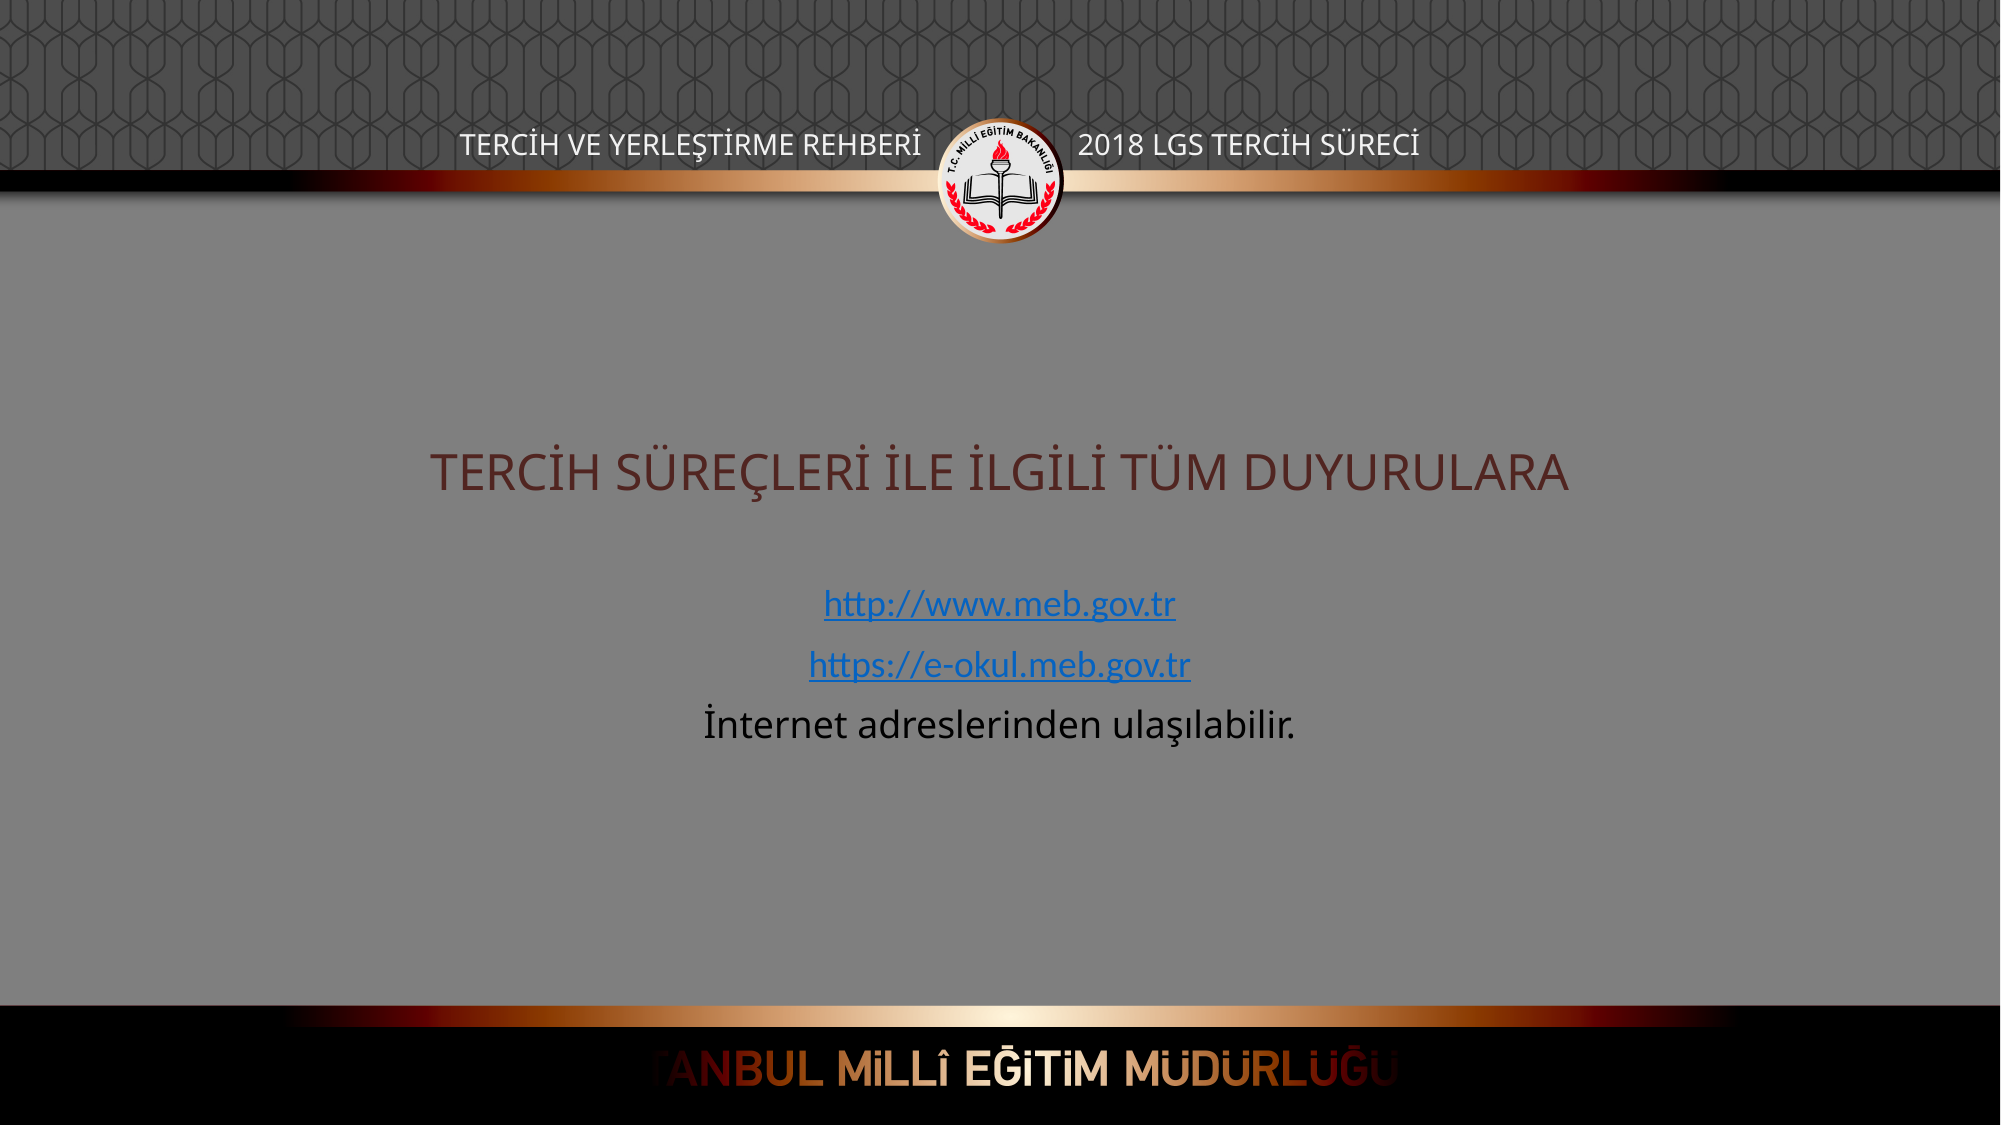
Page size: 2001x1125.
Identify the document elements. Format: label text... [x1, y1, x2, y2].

text_box 2018 LGS TERCİH SÜRECİ [1062, 122, 2000, 188]
text_box TERCİH VE YERLEŞTİRME REHBERİ [37, 122, 938, 188]
picture [0, 0, 2001, 1125]
list TERCİH SÜREÇLERİ İLE İLGİLİ TÜM DUYURULARA http://www.meb.gov.tr https://e-okul.meb.gov.tr İnternet adreslerinden ulaşılabilir. [137, 299, 1863, 1014]
